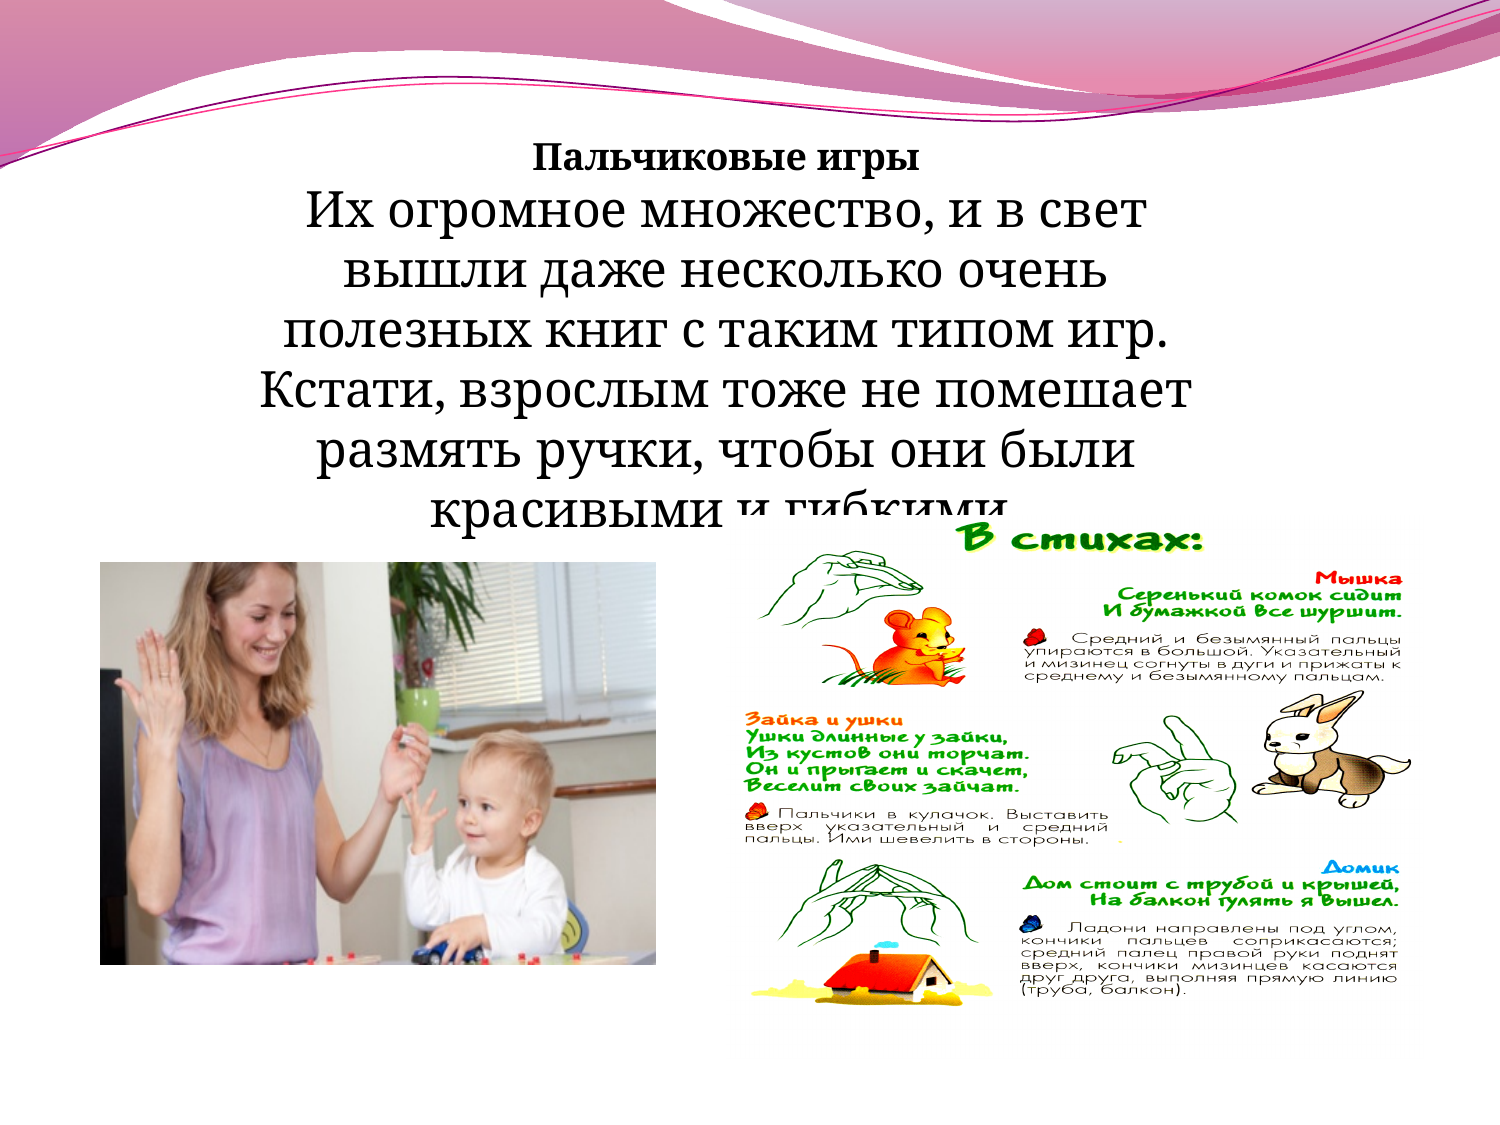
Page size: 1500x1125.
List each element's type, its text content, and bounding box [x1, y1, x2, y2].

picture [100, 562, 656, 965]
picture [726, 514, 1424, 1059]
text_box Пальчиковые игры Их огромное множество, и в свет вышли даже несколько очень полезных книг с таким типом игр. Кстати, взрослым тоже не помешает размять ручки, чтобы они были красивыми и гибкими. [242, 125, 1211, 546]
